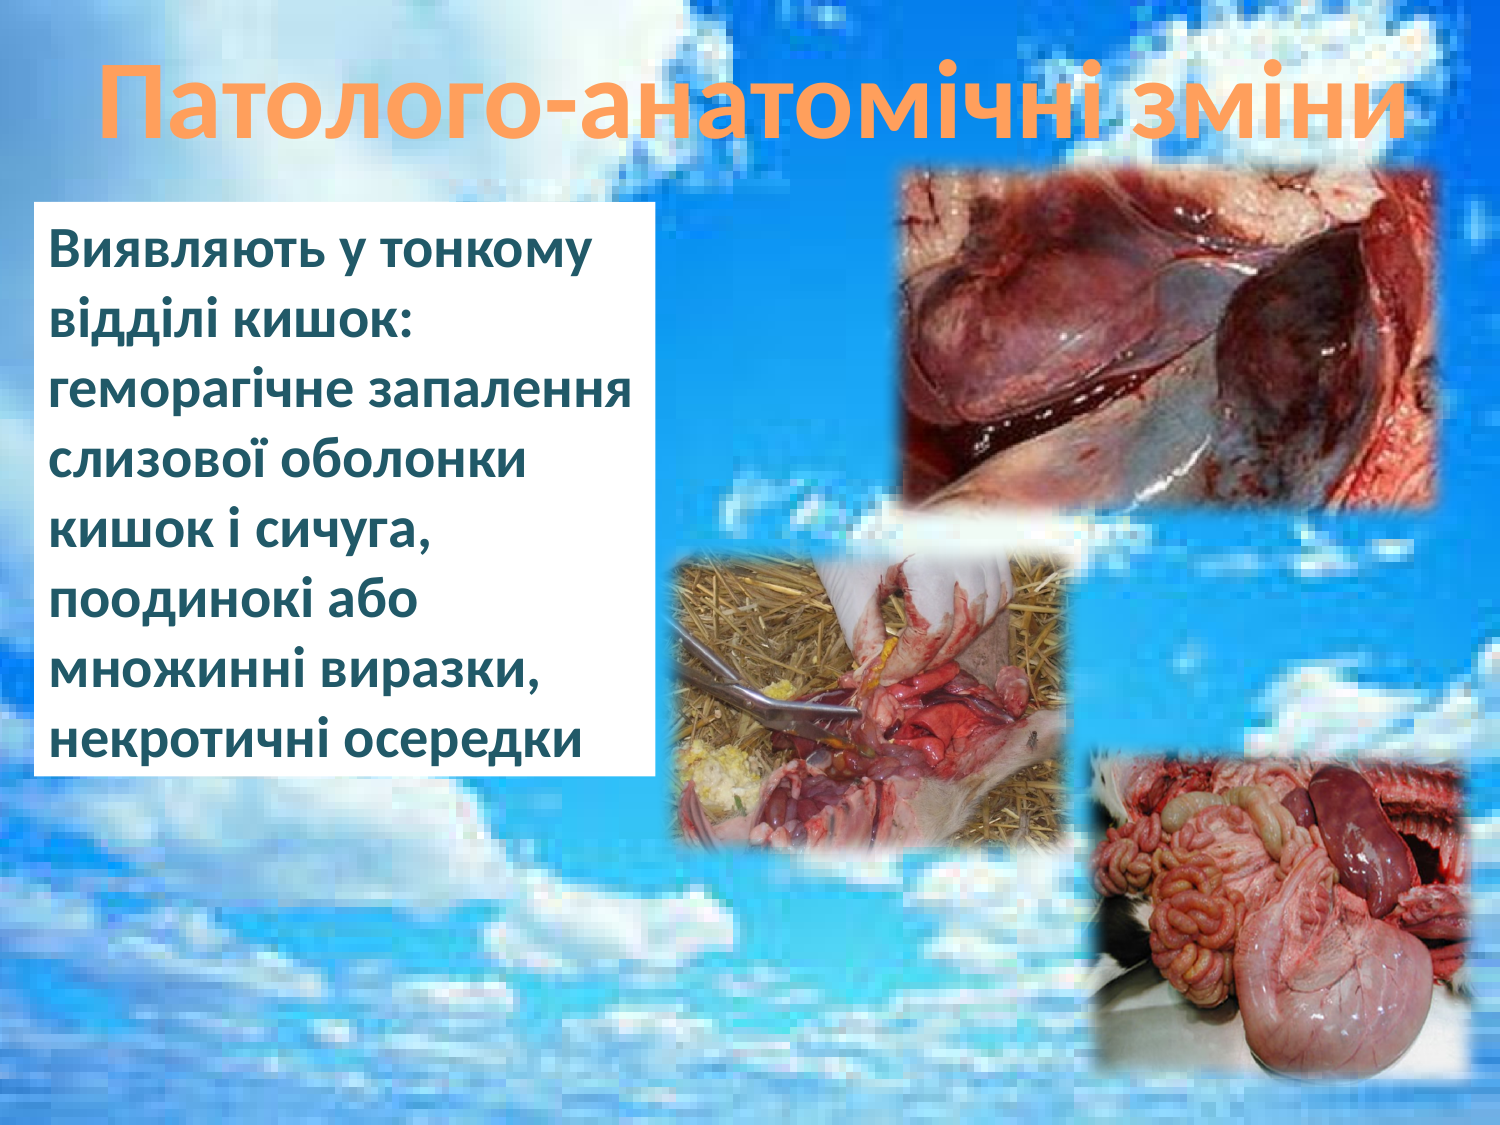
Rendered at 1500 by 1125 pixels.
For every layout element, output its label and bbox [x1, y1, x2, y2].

picture [880, 149, 1455, 527]
picture [656, 539, 1500, 1125]
list [0, 0, 1500, 1125]
